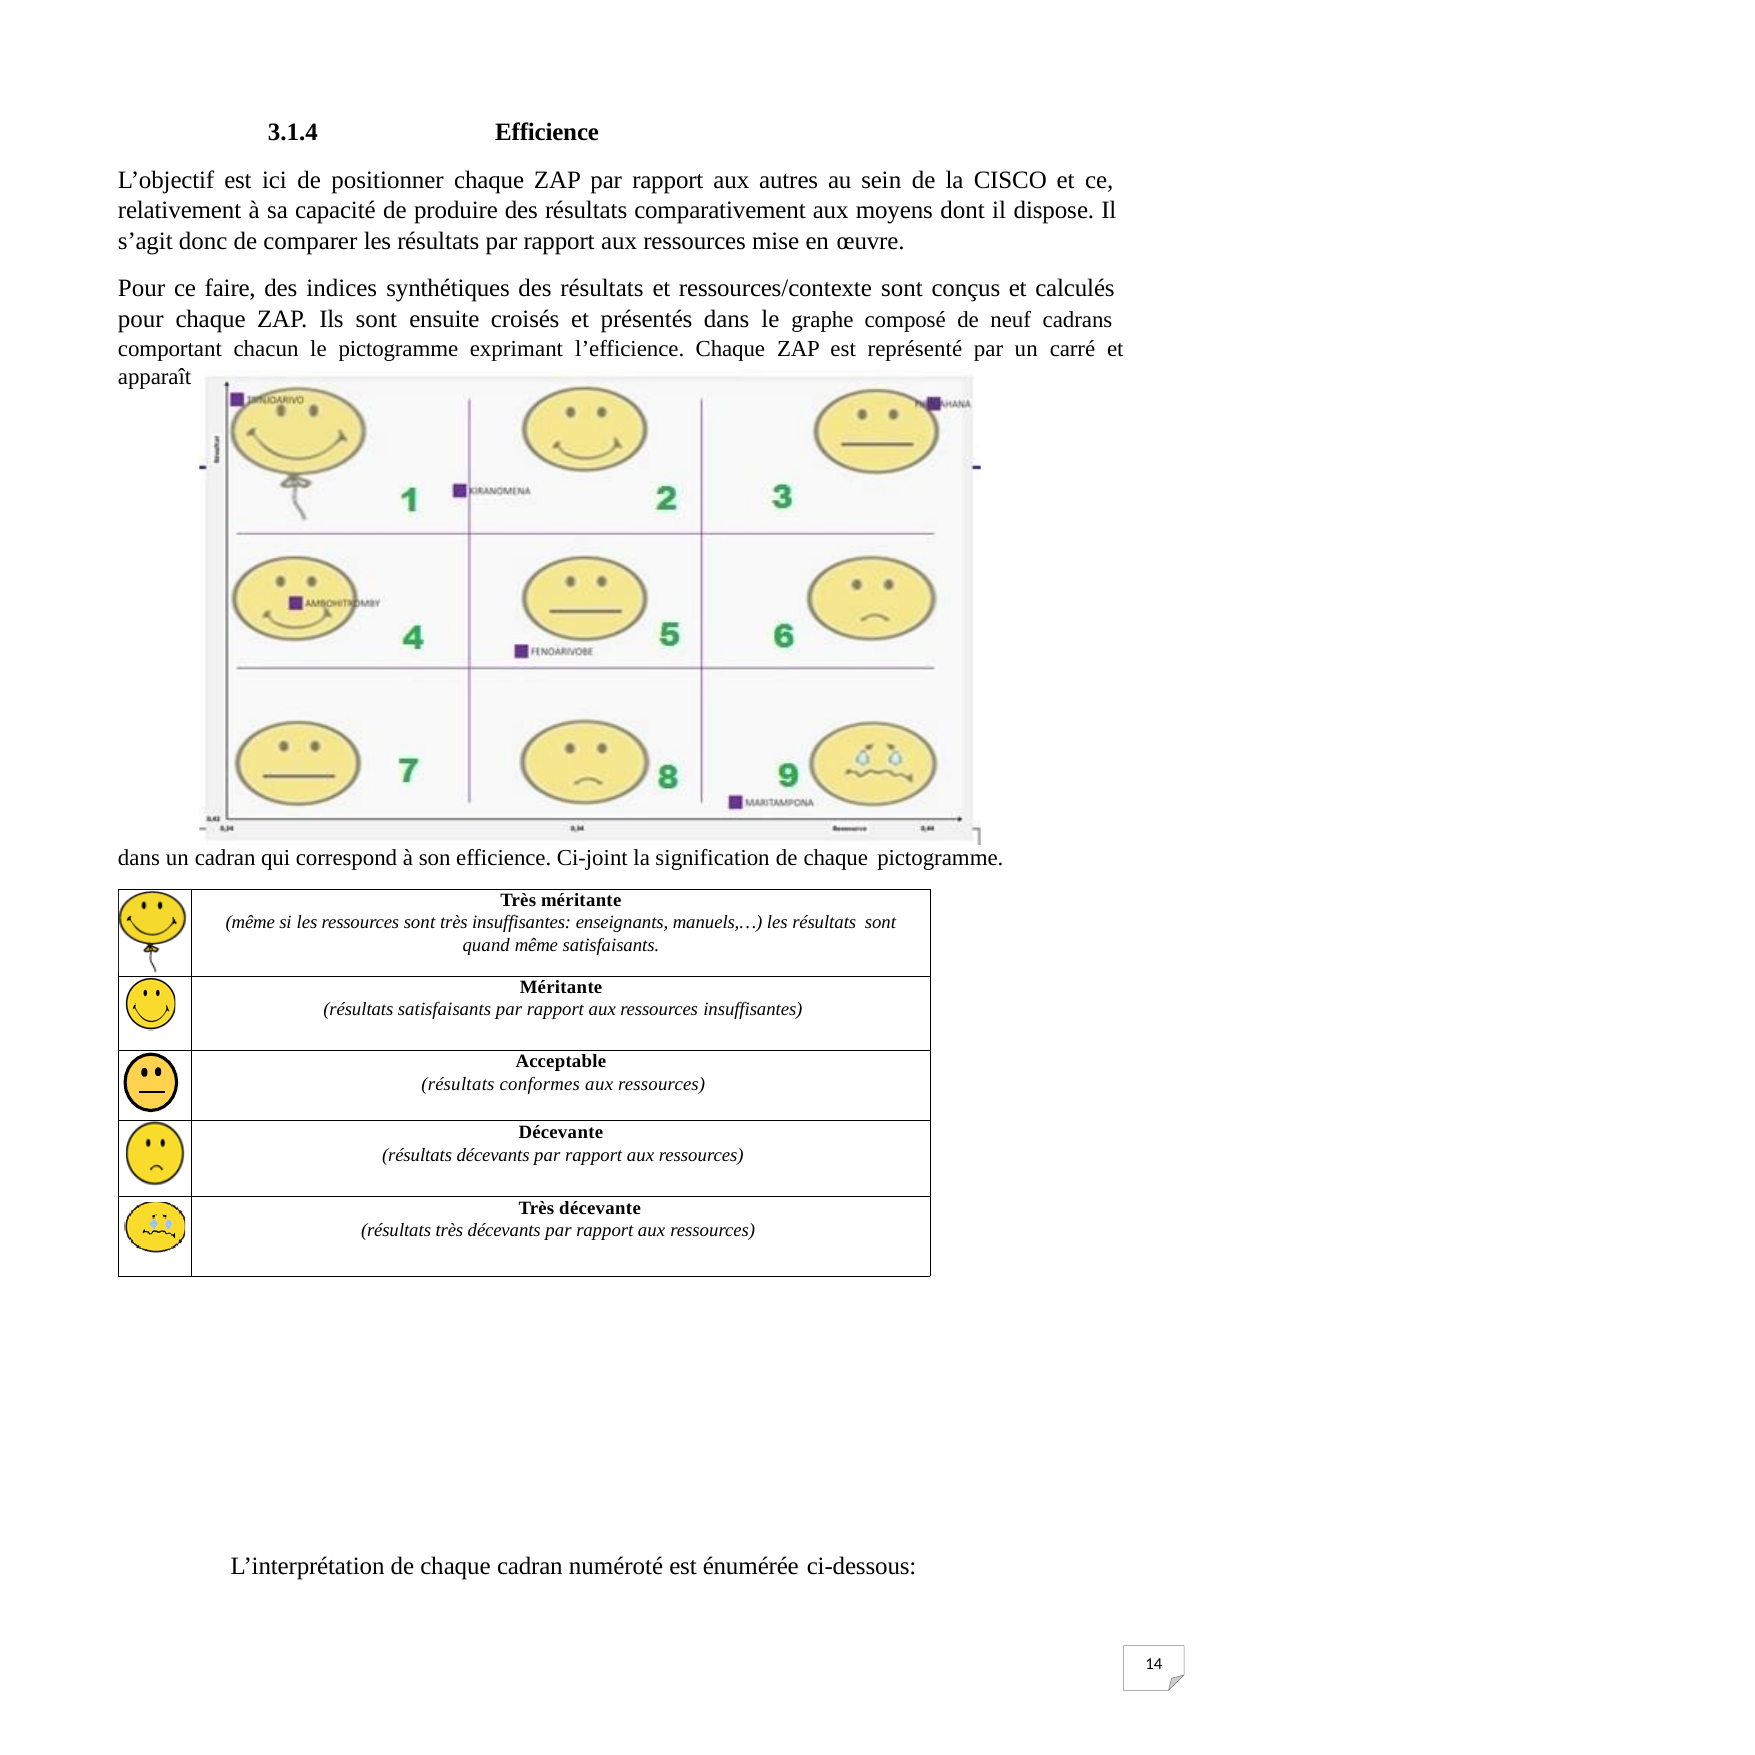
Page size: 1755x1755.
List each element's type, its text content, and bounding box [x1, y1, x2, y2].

table_cell Acceptable (résultats conformes aux ressources) [192, 1051, 930, 1120]
text_box 3.1.4 Efficience L’objectif est ici de positionner chaque ZAP par rapport aux autres au sein de la CISCO et ce, relativement à sa capacité de produire des résultats comparativement aux moyens dont il dispose. Il s’agit donc de comparer les résultats par rapport aux ressources mise en œuvre. Pour ce faire, des indices synthétiques des résultats et ressources/contexte sont conçus et calculés pour chaque ZAP. Ils sont ensuite croisés et présentés dans le graphe composé de neuf cadrans comportant chacun le pictogramme exprimant l’efficience. Chaque ZAP est représenté par un carré et apparaît [115, 115, 1125, 390]
text_box dans un cadran qui correspond à son efficience. Ci-joint la signification de chaque pictogramme. [115, 842, 1006, 870]
text_box L’interprétation de chaque cadran numéroté est énumérée ci-dessous: [228, 1549, 926, 1580]
text_box [118, 891, 187, 973]
table_header Très méritante (même si les ressources sont très insuffisantes: enseignants, manuels,…) les résultats sont quand même satisfaisants. [192, 890, 930, 976]
text_box [125, 1121, 185, 1186]
text_box [199, 369, 981, 845]
table_cell Méritante (résultats satisfaisants par rapport aux ressources insuffisantes) [192, 977, 930, 1050]
table_header [119, 890, 191, 976]
text_box [125, 1054, 177, 1111]
table_cell [119, 1121, 191, 1196]
table_cell Très décevante (résultats très décevants par rapport aux ressources) [192, 1197, 930, 1276]
text_box [1170, 1676, 1182, 1688]
text_box 14 [1143, 1652, 1165, 1673]
table_cell [119, 1197, 191, 1276]
text_box [125, 978, 176, 1032]
text_box [1123, 1645, 1185, 1691]
table_cell Décevante (résultats décevants par rapport aux ressources) [192, 1121, 930, 1196]
table_cell [119, 977, 191, 1050]
table_cell [119, 1051, 191, 1120]
text_box [124, 1202, 186, 1253]
